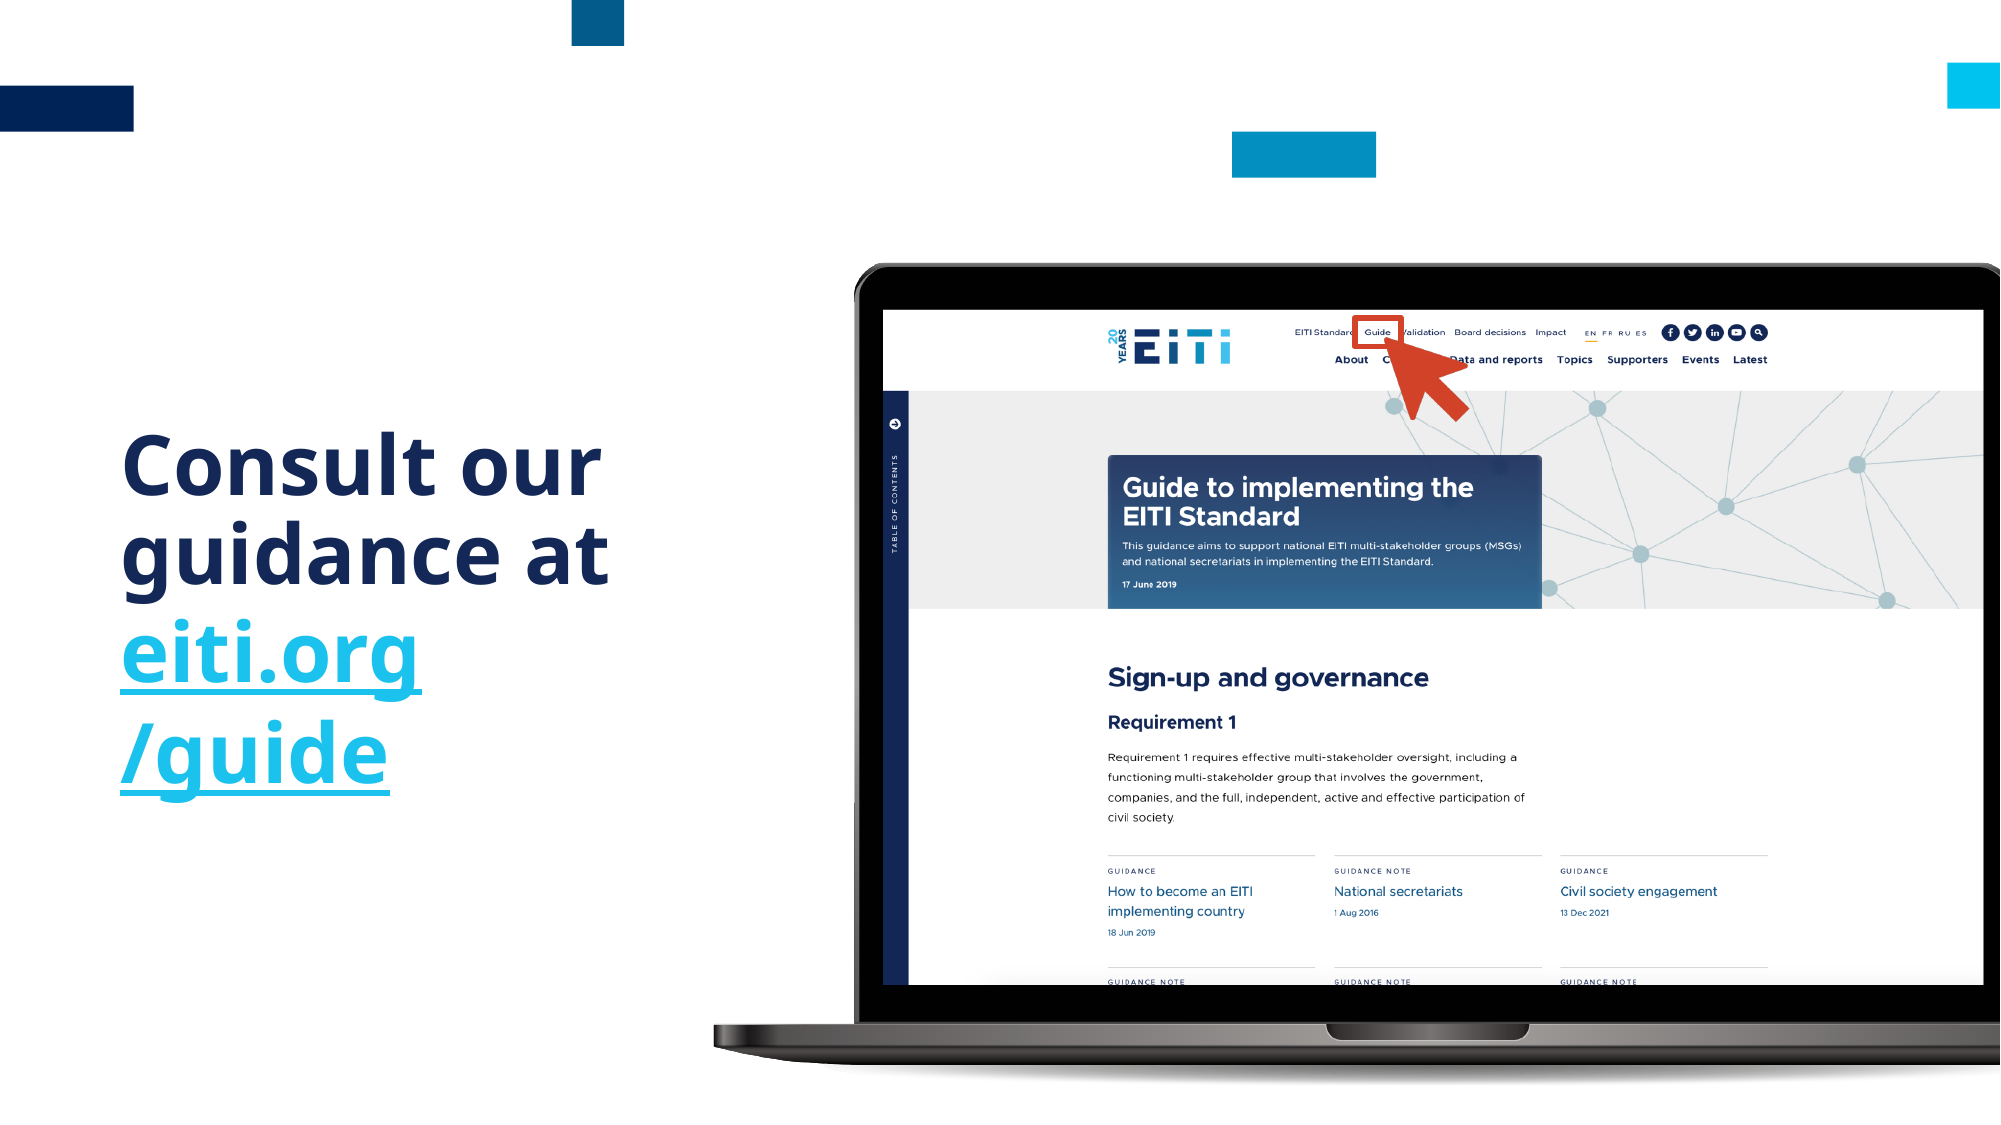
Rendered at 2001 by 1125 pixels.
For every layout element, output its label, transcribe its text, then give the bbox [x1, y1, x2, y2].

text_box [712, 262, 2000, 1086]
title Consult our guidance at eiti.org/guide [105, 416, 697, 648]
